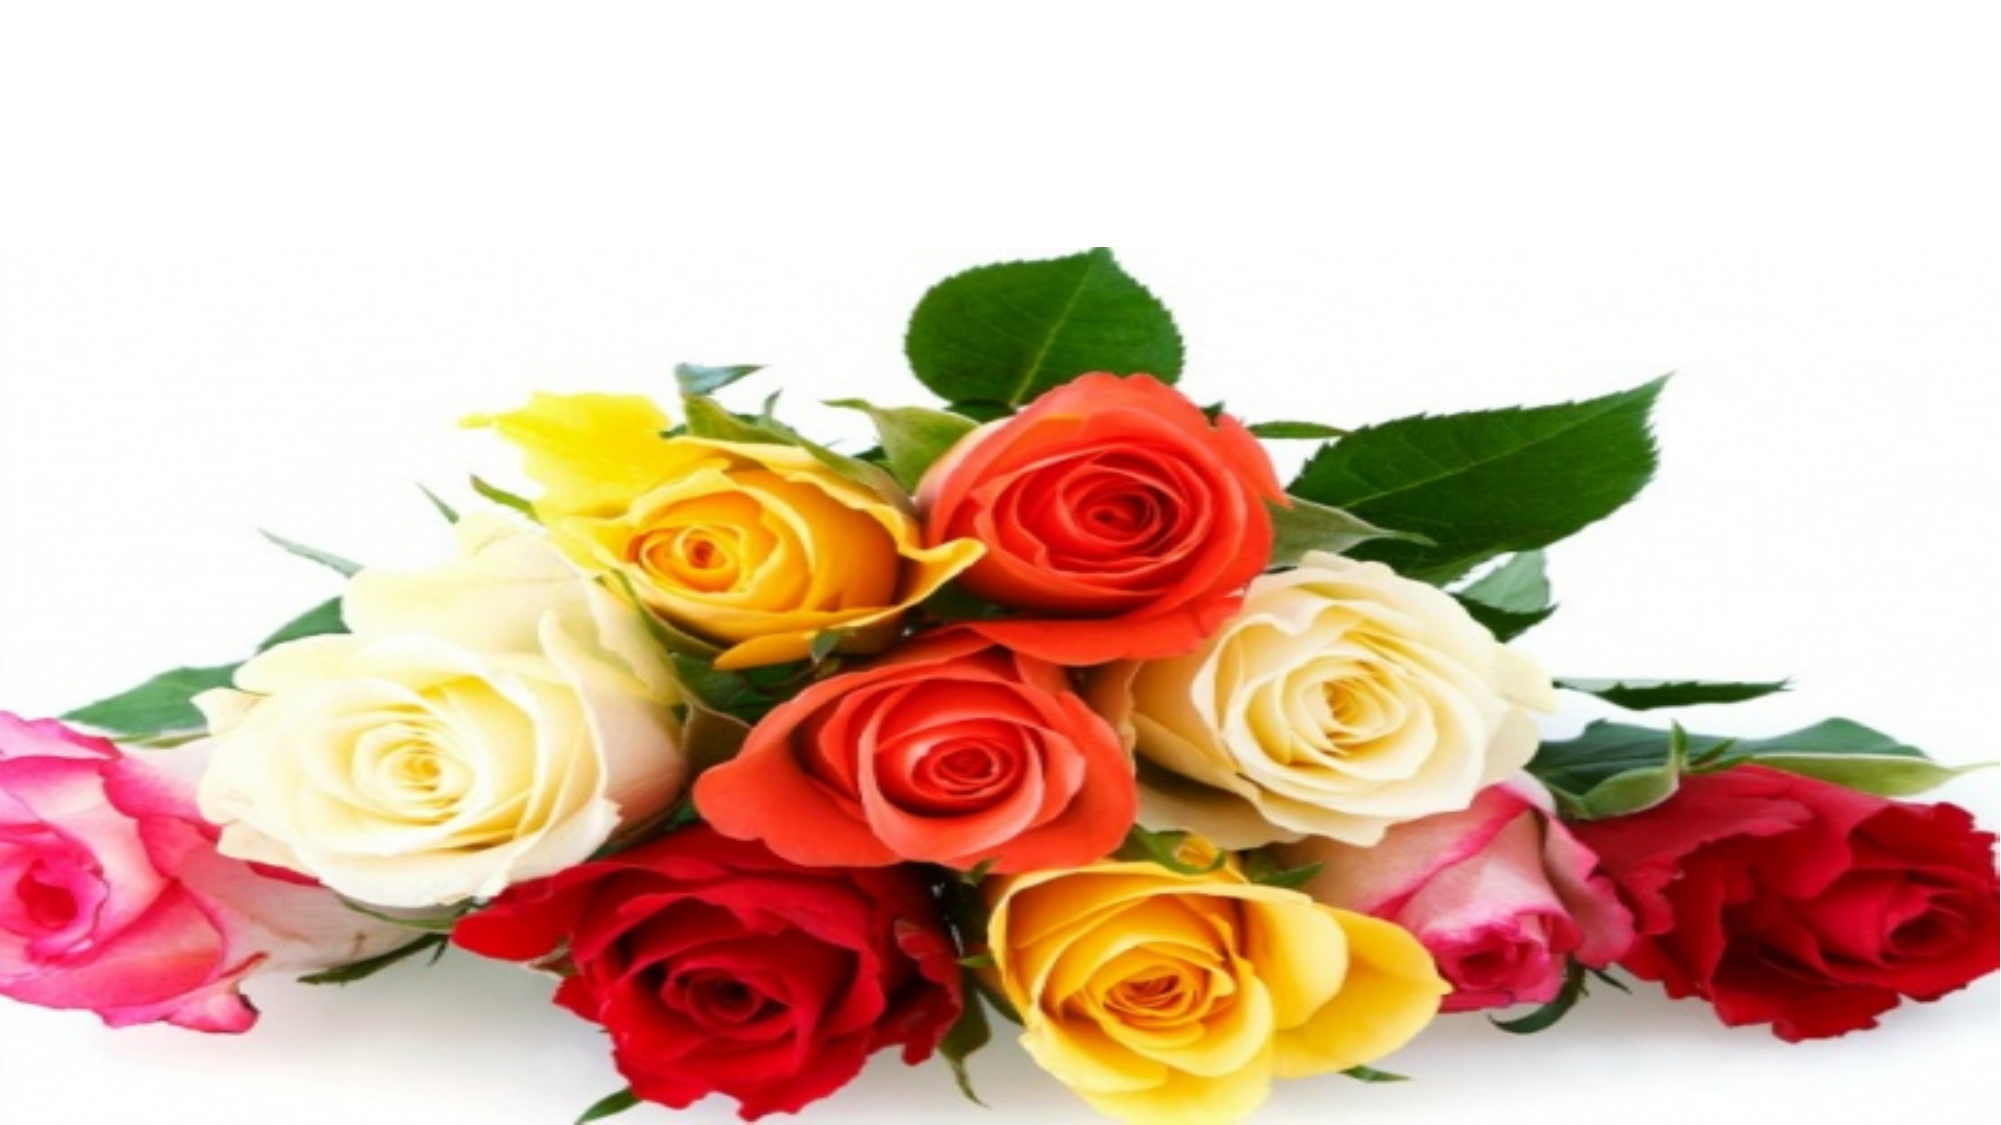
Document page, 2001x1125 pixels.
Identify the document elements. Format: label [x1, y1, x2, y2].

picture [0, 247, 2000, 1125]
